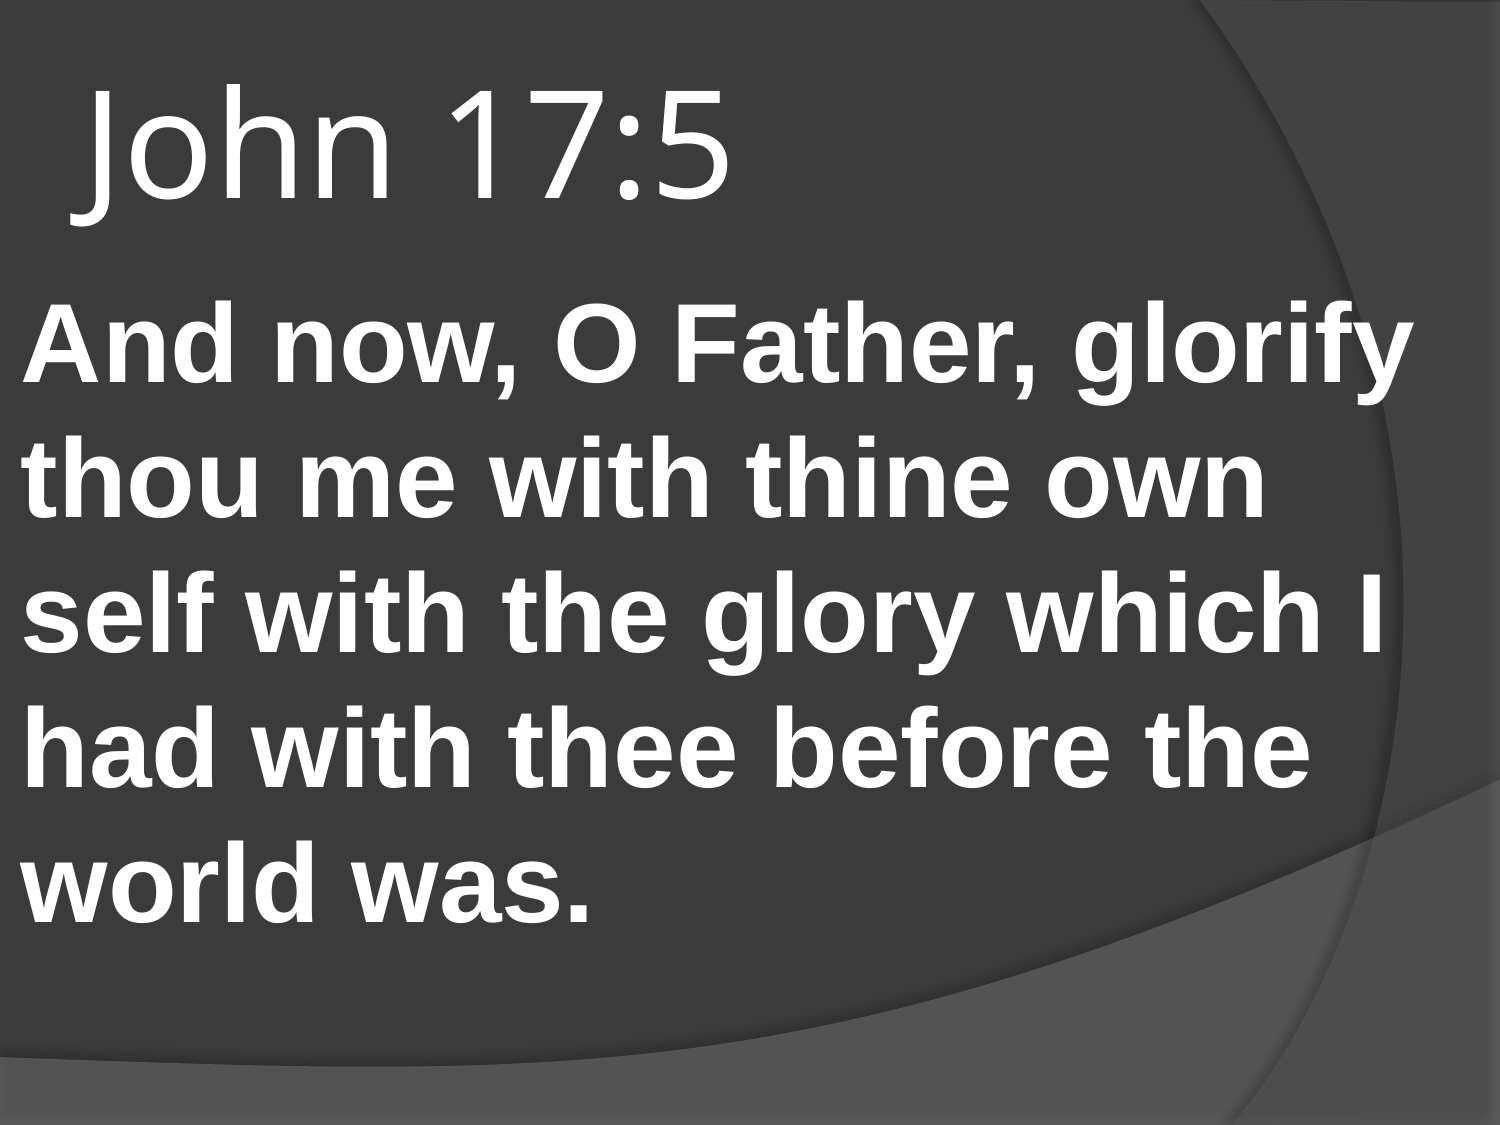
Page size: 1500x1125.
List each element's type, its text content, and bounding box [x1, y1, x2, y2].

title John 17:5 [75, 45, 1300, 233]
list And now, O Father, glorify thou me with thine own self with the glory which I had with thee before the world was. [0, 262, 1488, 1125]
